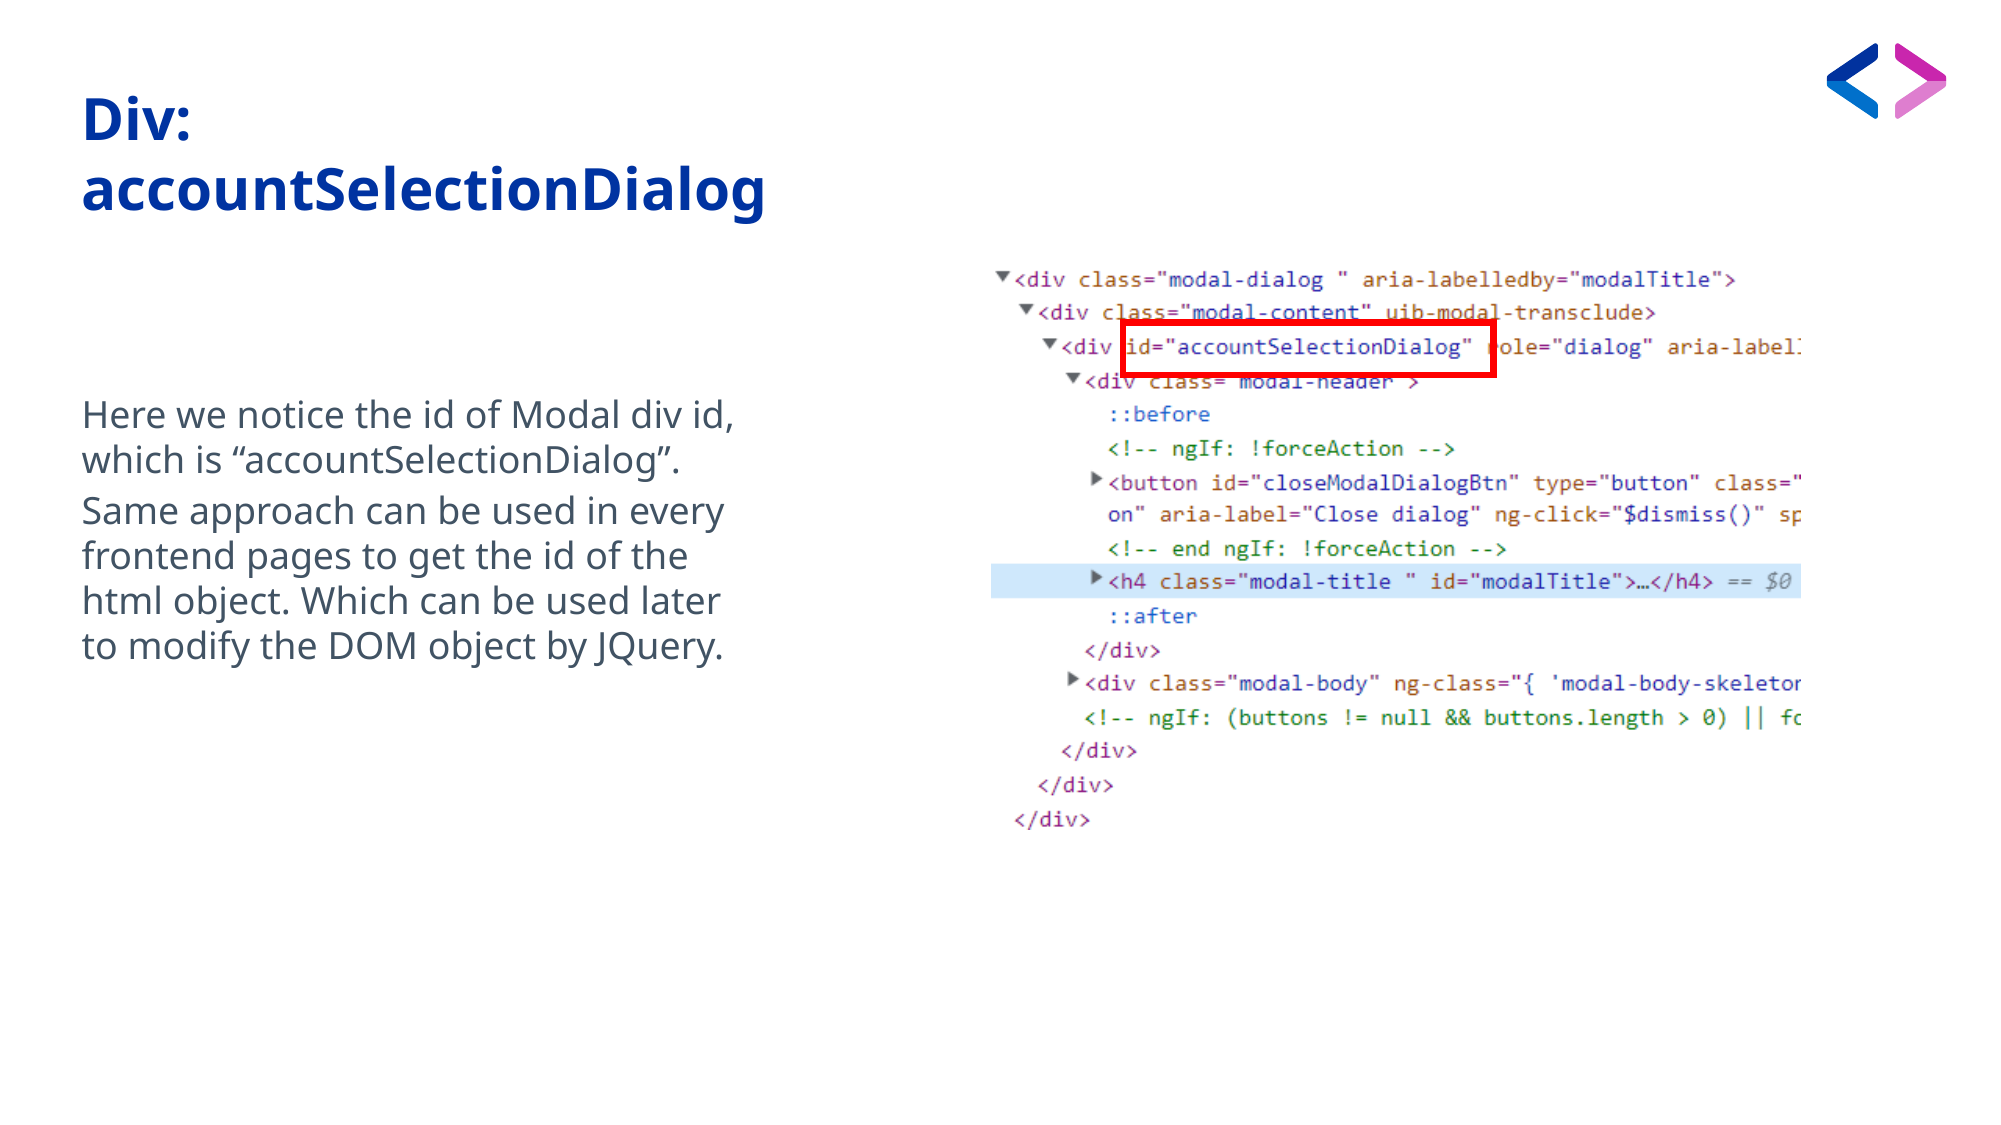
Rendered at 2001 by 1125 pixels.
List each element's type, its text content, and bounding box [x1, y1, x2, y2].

list Here we notice the id of Modal div id, which is “accountSelectionDialog”. Same approach can be used in every frontend pages to get the id of the html object. Which can be used later to modify the DOM object by JQuery. [66, 383, 783, 963]
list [991, 261, 1801, 830]
title Div: accountSelectionDialog [66, 75, 817, 338]
picture [1811, 18, 1962, 144]
